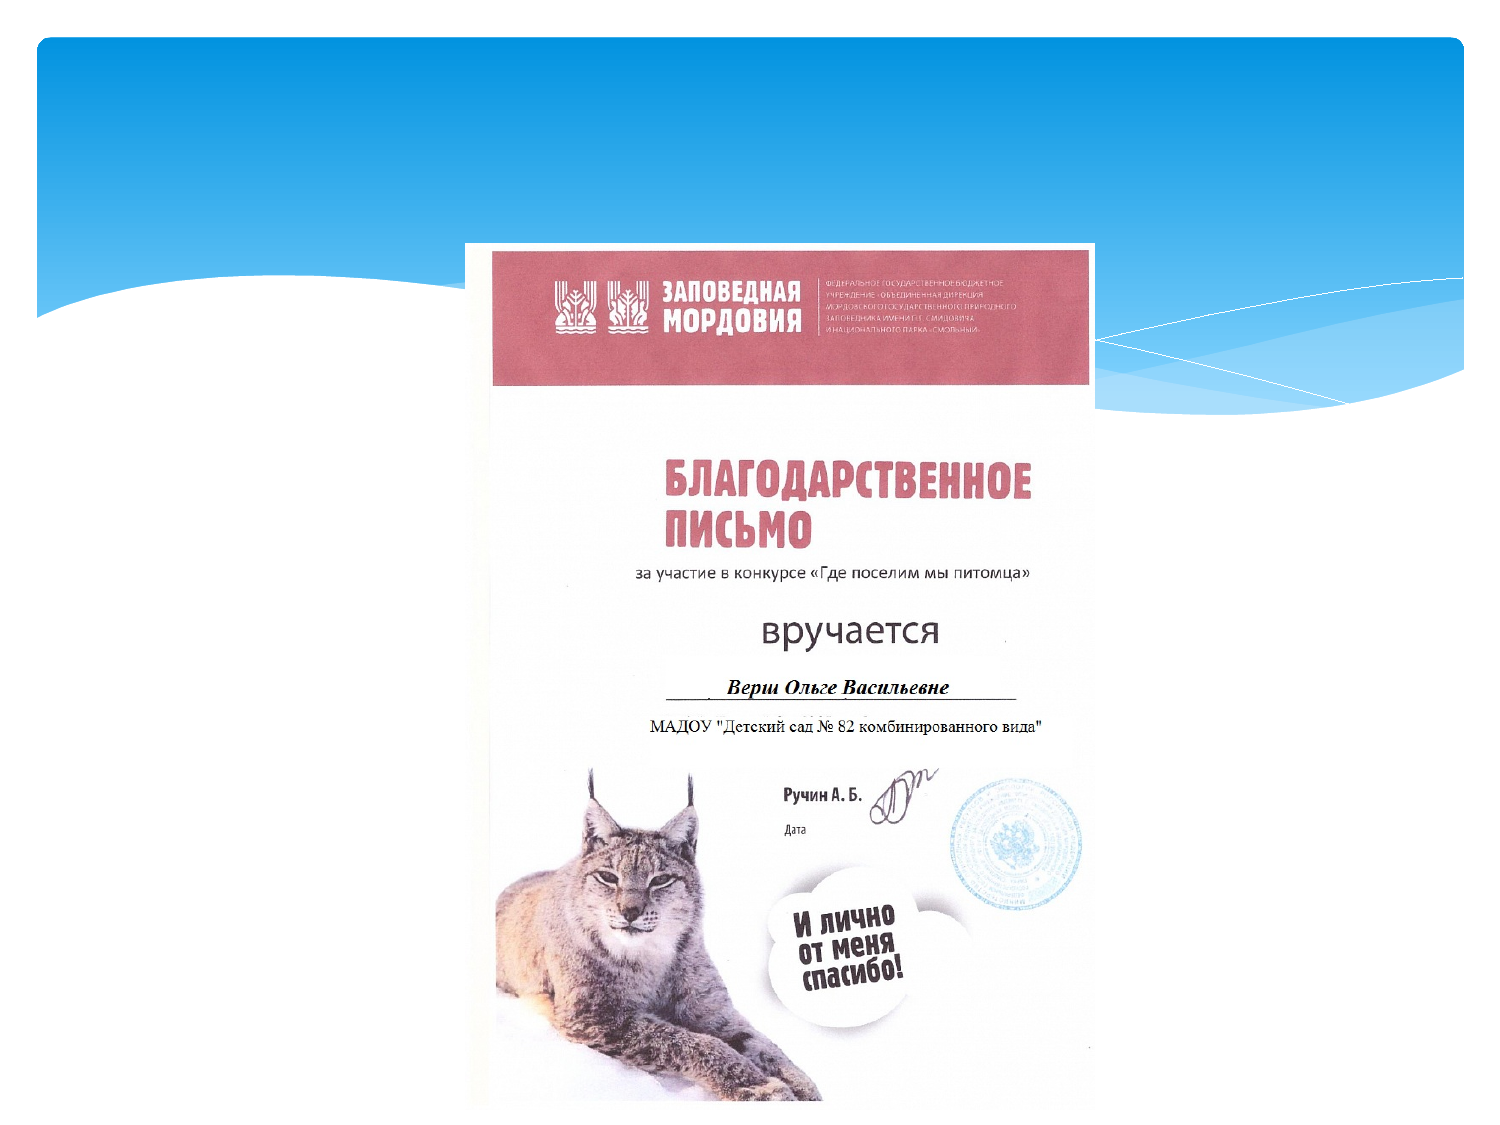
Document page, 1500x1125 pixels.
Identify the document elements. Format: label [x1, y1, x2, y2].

picture [465, 243, 1095, 1110]
